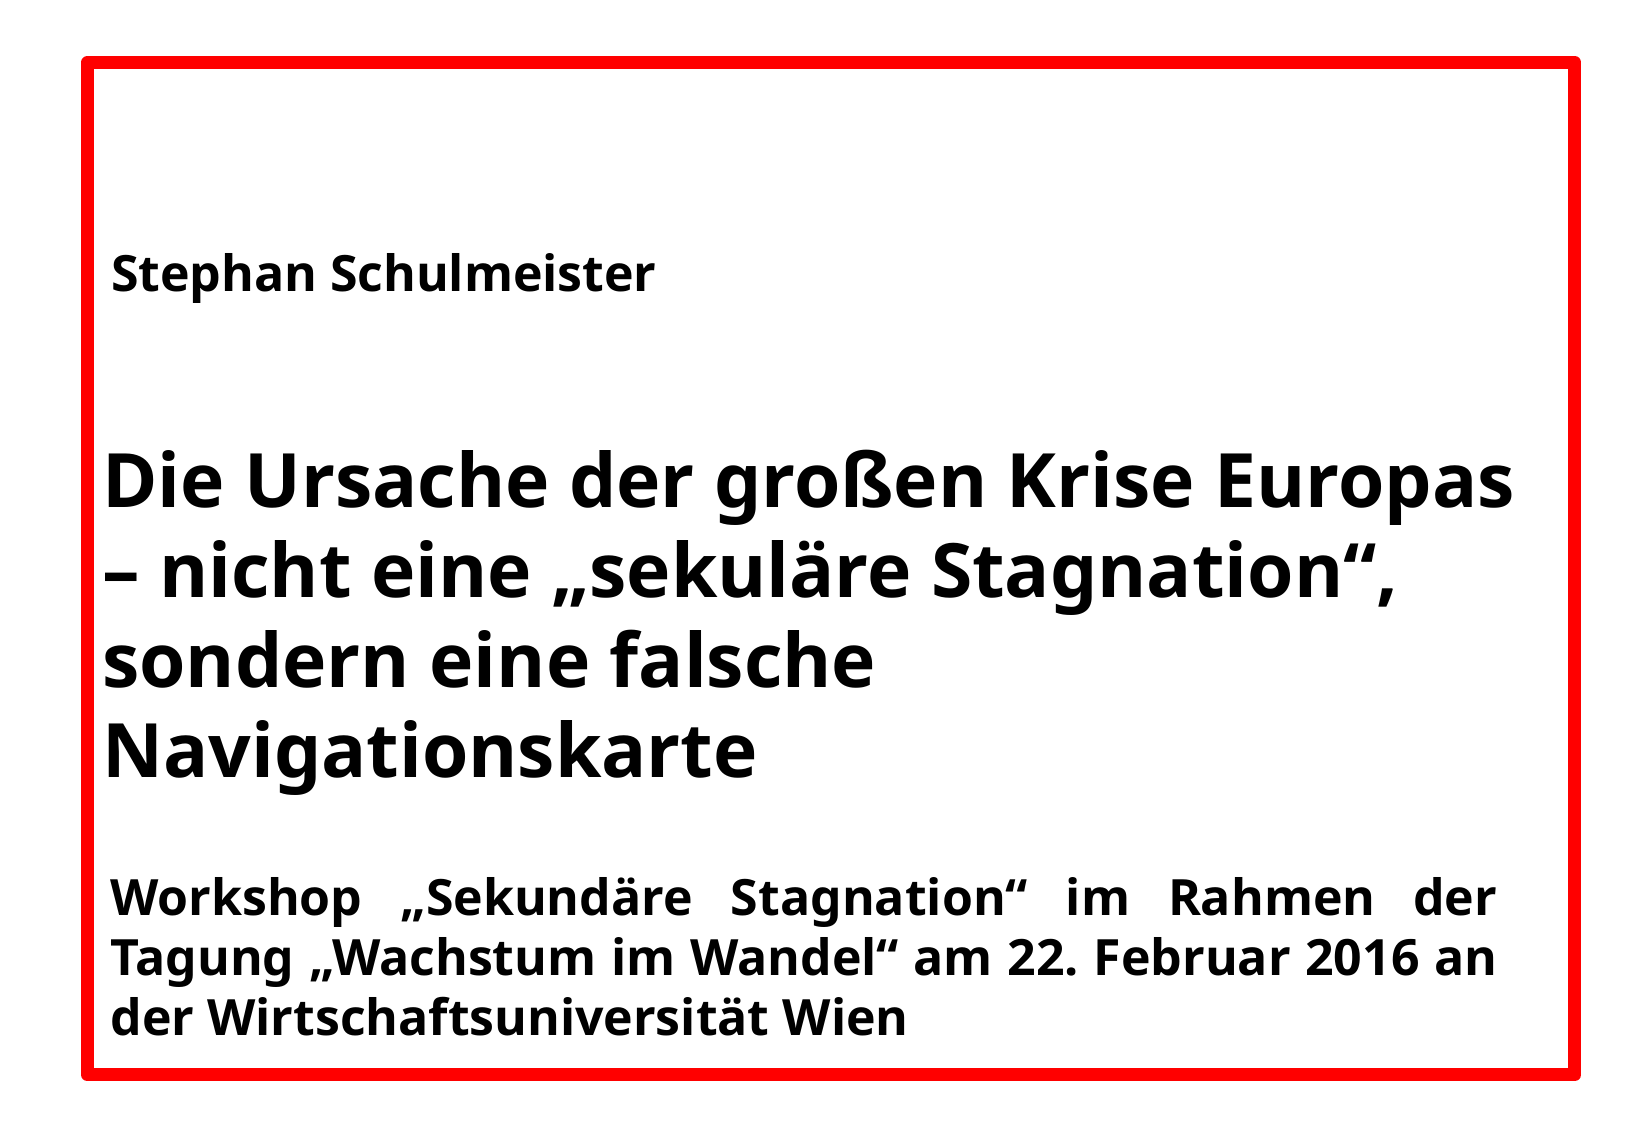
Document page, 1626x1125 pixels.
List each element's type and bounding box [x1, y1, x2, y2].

text_box [87, 62, 1575, 1075]
